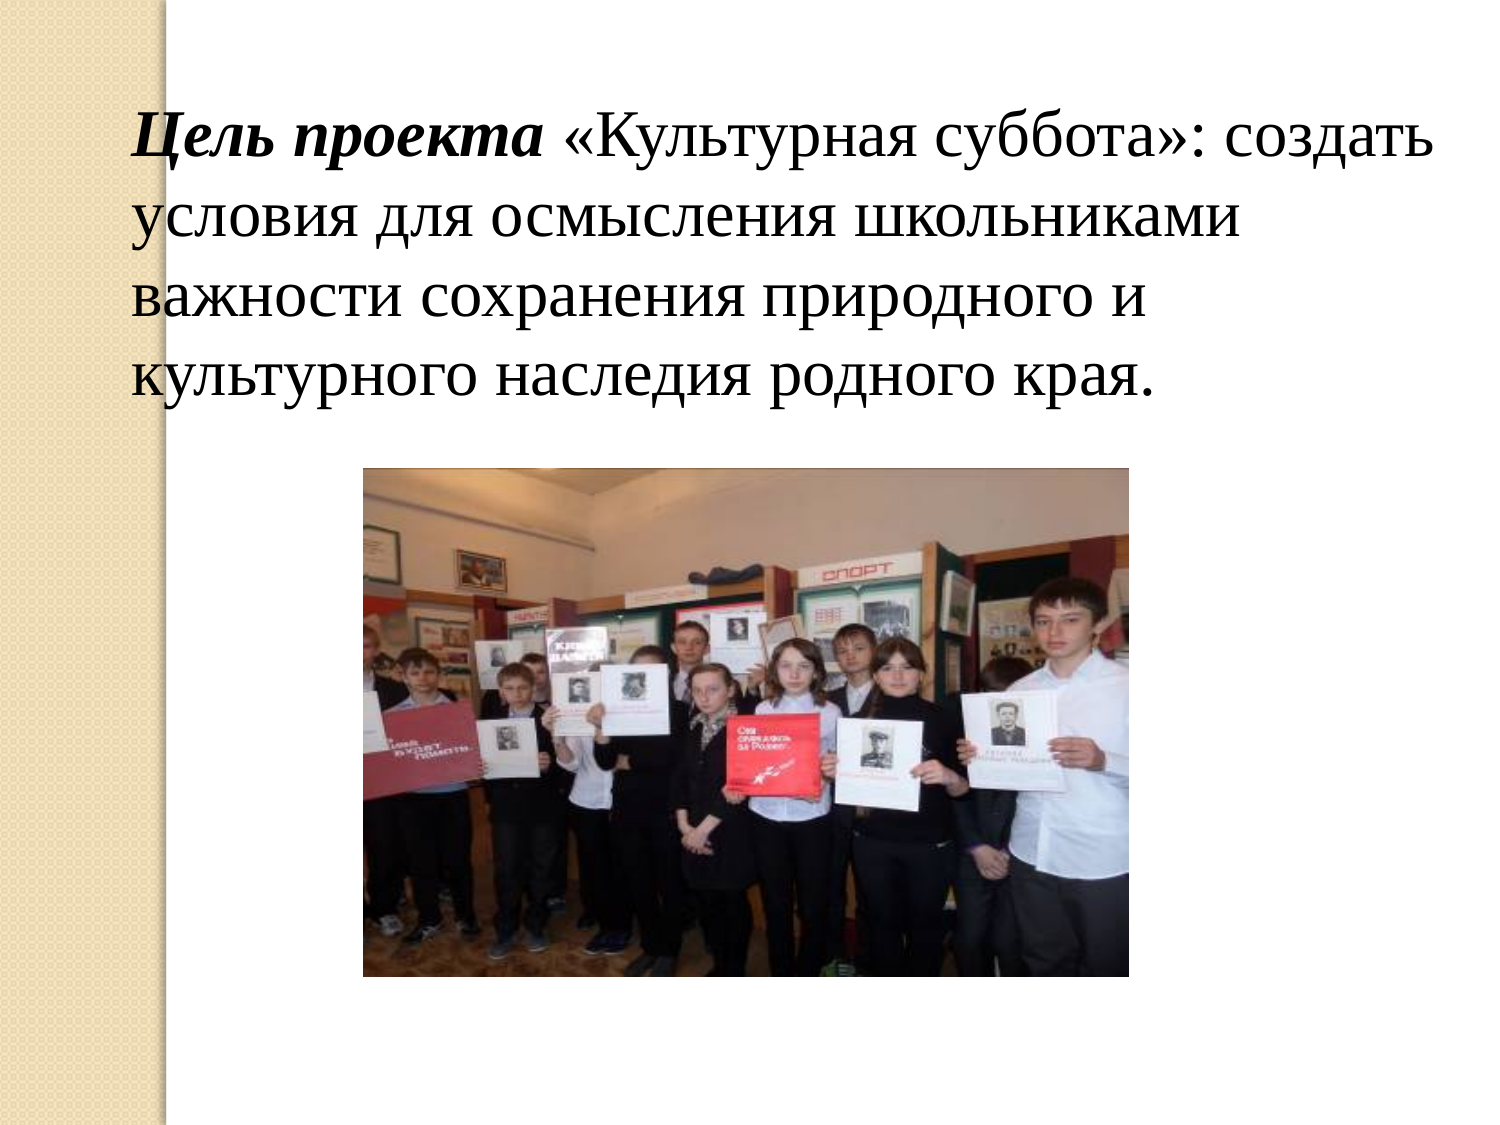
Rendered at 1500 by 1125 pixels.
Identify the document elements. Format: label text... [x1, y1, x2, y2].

picture [363, 468, 1129, 977]
text_box Цель проекта «Культурная суббота»: создать условия для осмысления школьниками важности сохранения природного и культурного наследия родного края. [117, 81, 1465, 417]
